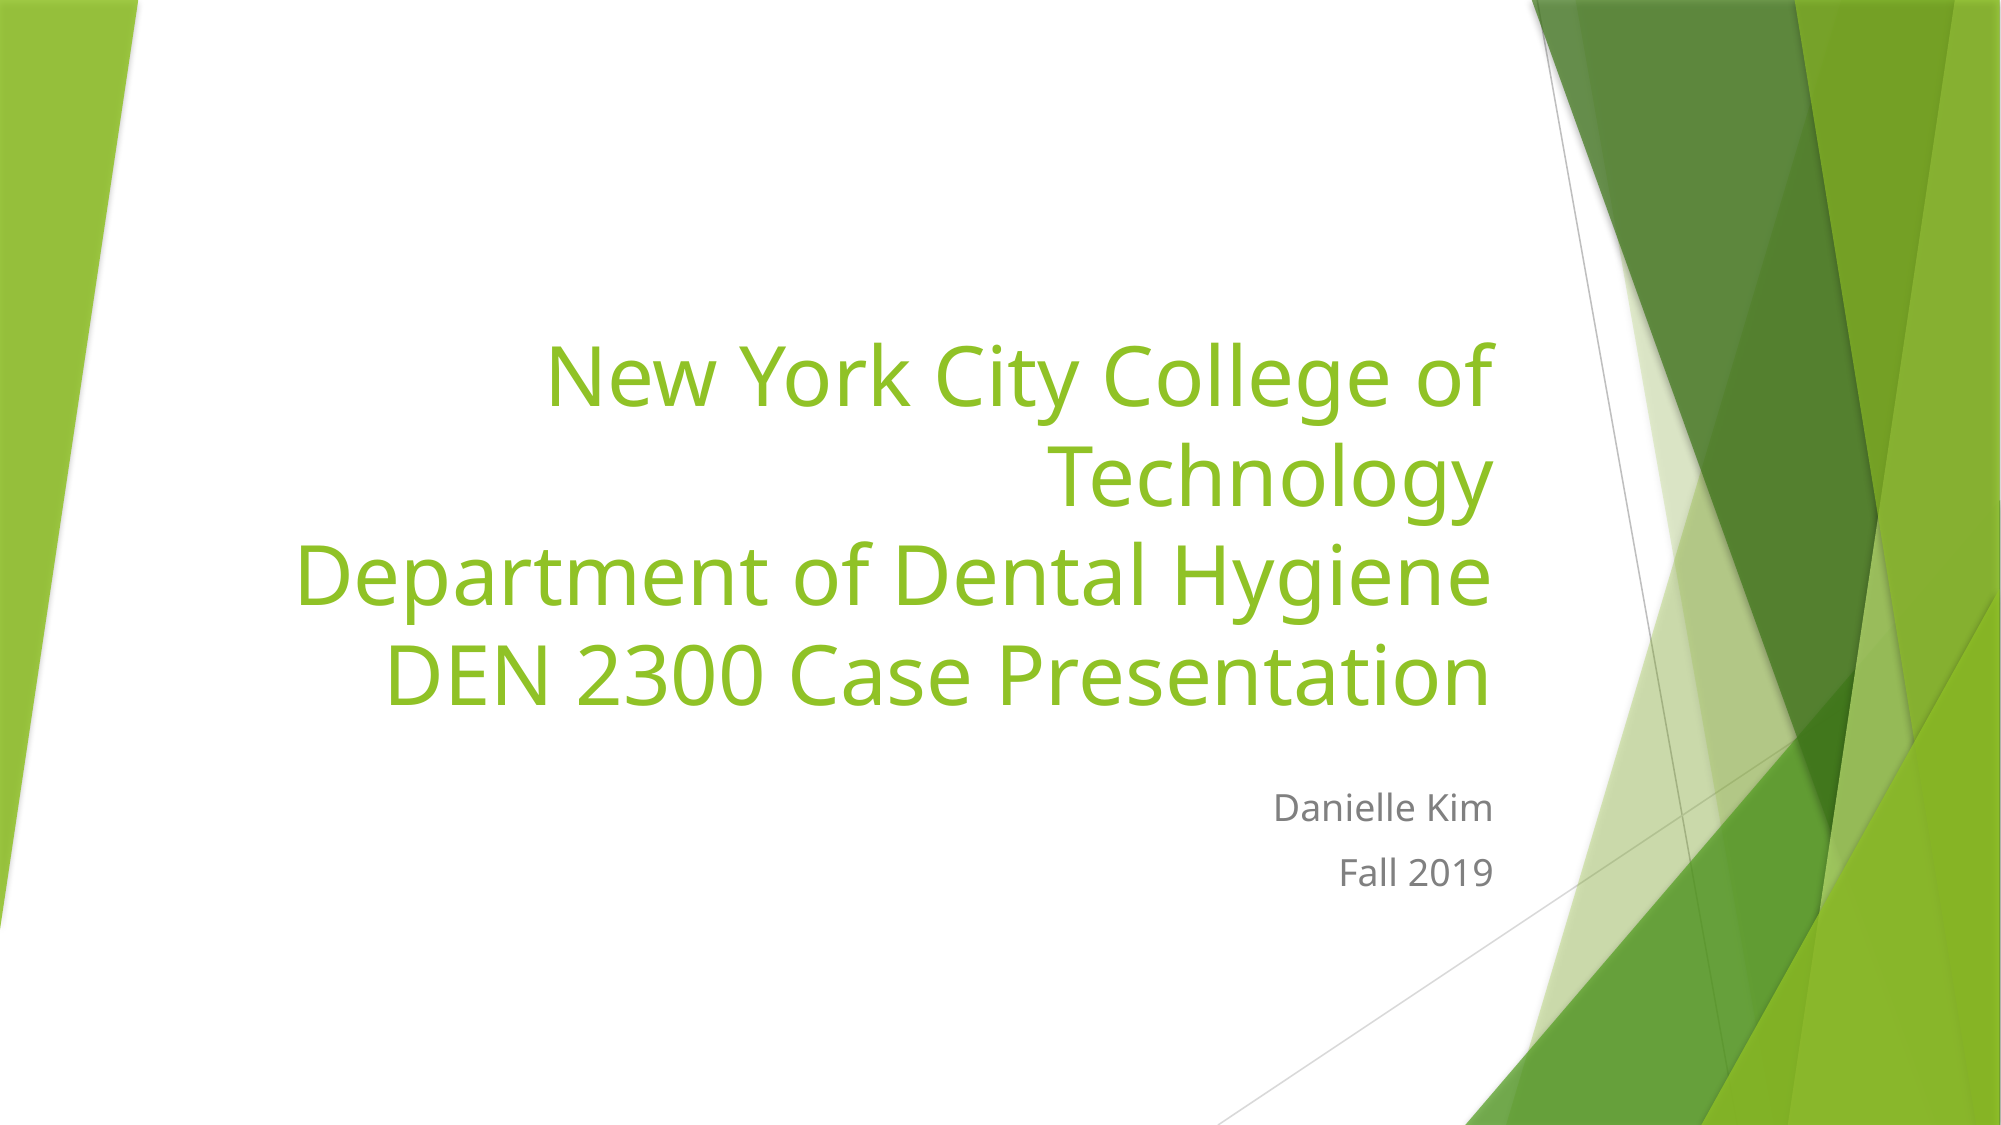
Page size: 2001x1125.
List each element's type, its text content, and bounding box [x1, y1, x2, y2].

title New York City College of Technology Department of Dental Hygiene DEN 2300 Case Presentation [122, 227, 1510, 730]
subtitle Danielle Kim Fall 2019 [1198, 775, 1510, 956]
